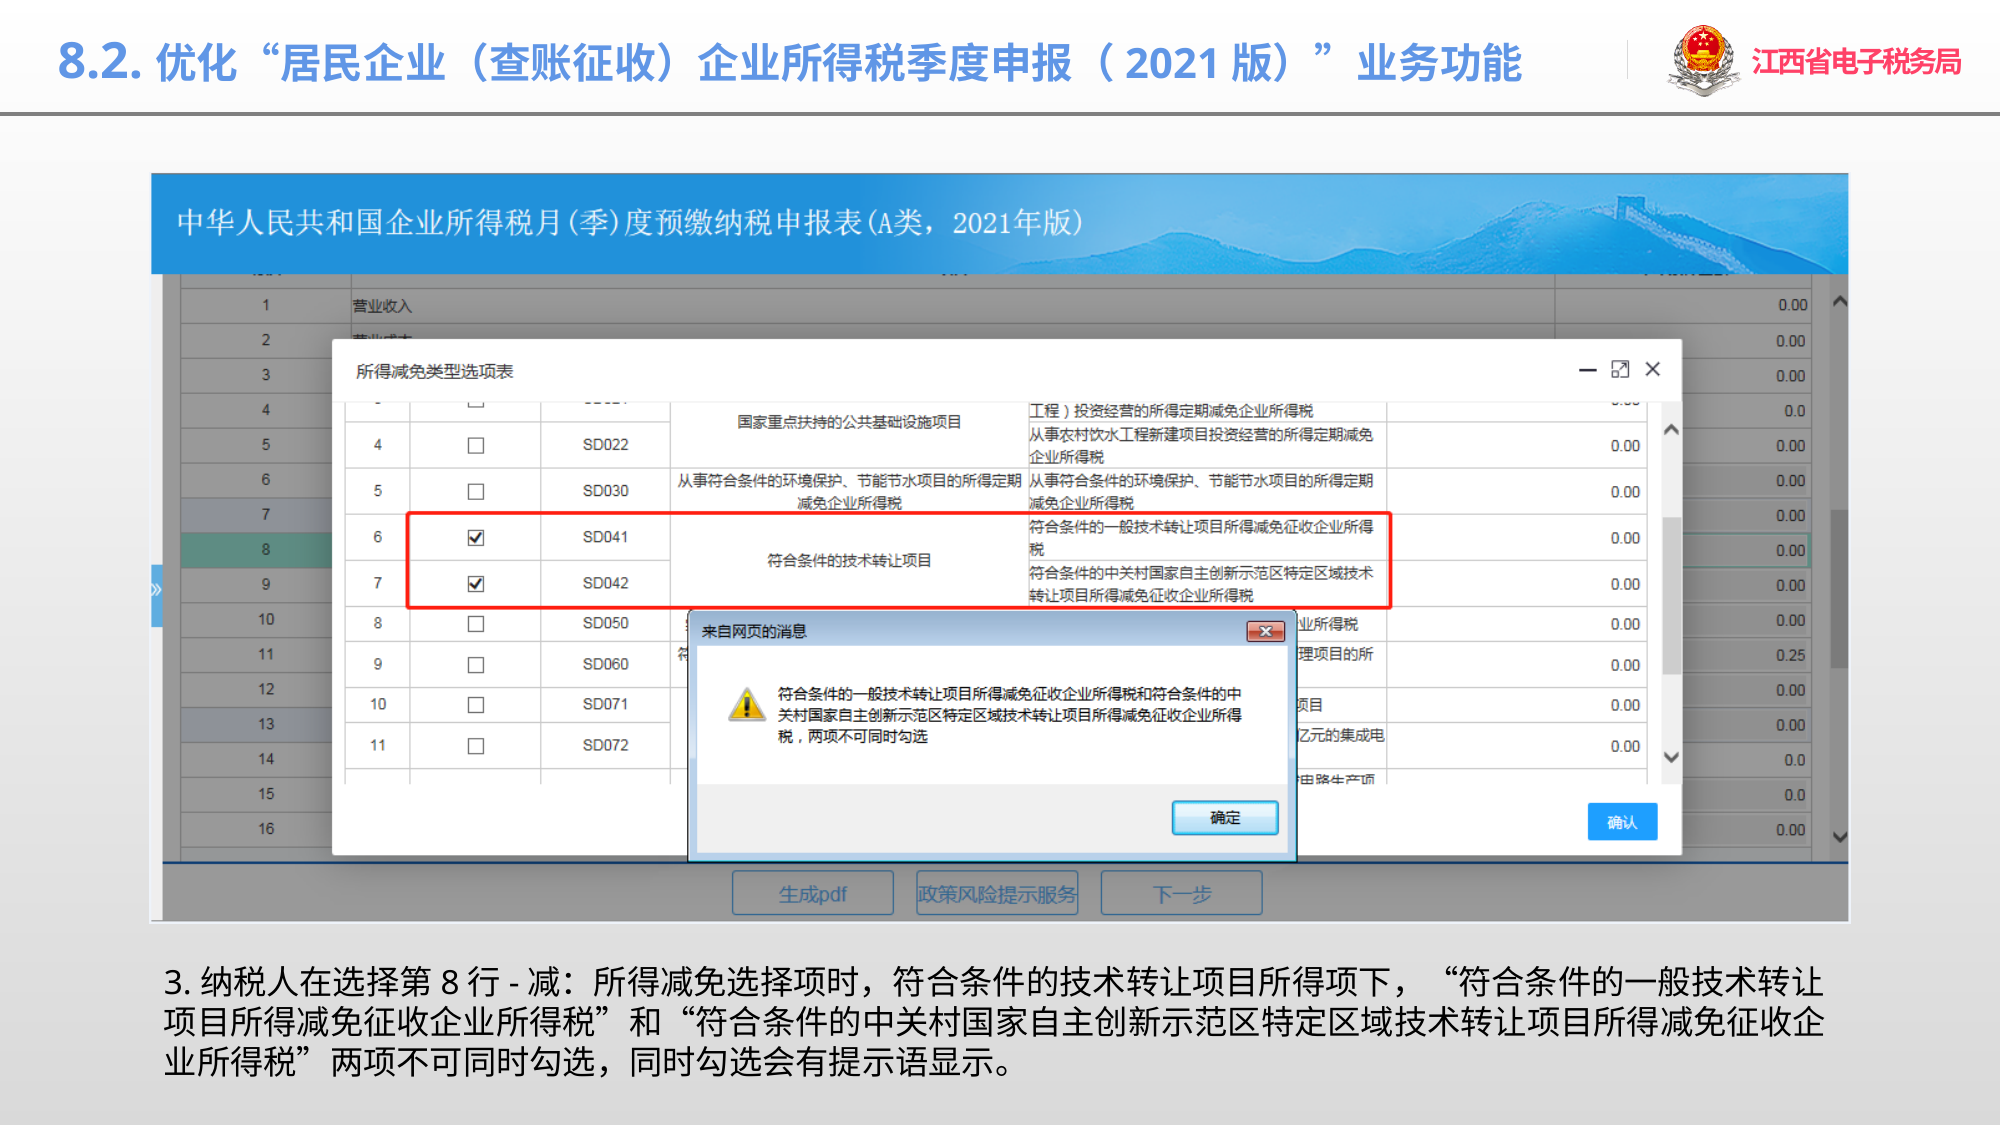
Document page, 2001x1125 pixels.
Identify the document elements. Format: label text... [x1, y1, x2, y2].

picture [1680, 25, 1742, 97]
picture [149, 172, 1851, 924]
text_box 3.纳税人在选择第8行-减：所得减免选择项时，符合条件的技术转让项目所得项下，“符合条件的一般技术转让项目所得减免征收企业所得税”和“符合条件的中关村国家自主创新示范区特定区域技术转让项目所得减免征收企业所得税”两项不可同时勾选，同时勾选会有提示语显示。 [149, 953, 1851, 1089]
text_box 8.2.优化“居民企业（查账征收）企业所得税季度申报（2021版）”业务功能 [42, 21, 1680, 97]
